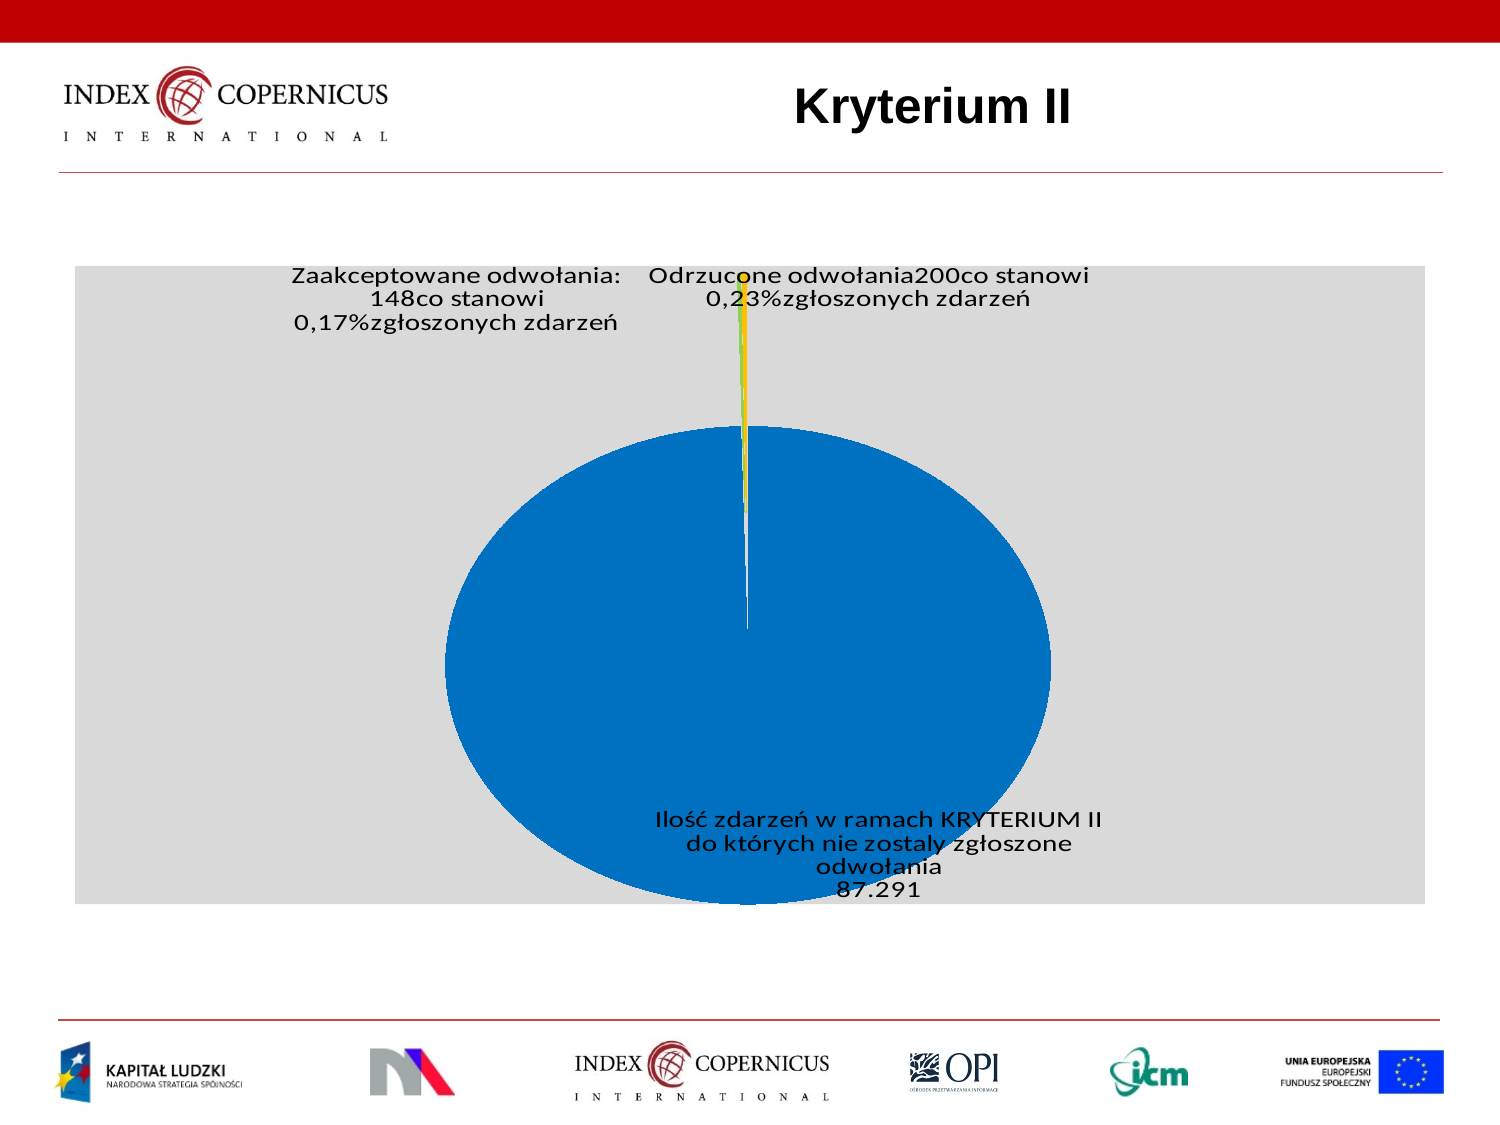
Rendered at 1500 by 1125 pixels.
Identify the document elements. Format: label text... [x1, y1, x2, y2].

title Kryterium II [419, 66, 1447, 173]
chart [74, 196, 1426, 1006]
picture [59, 60, 393, 147]
picture [571, 1036, 833, 1105]
picture [370, 1031, 455, 1113]
picture [909, 1037, 998, 1107]
picture [1281, 1034, 1444, 1110]
picture [53, 1036, 242, 1108]
picture [1110, 1029, 1188, 1115]
